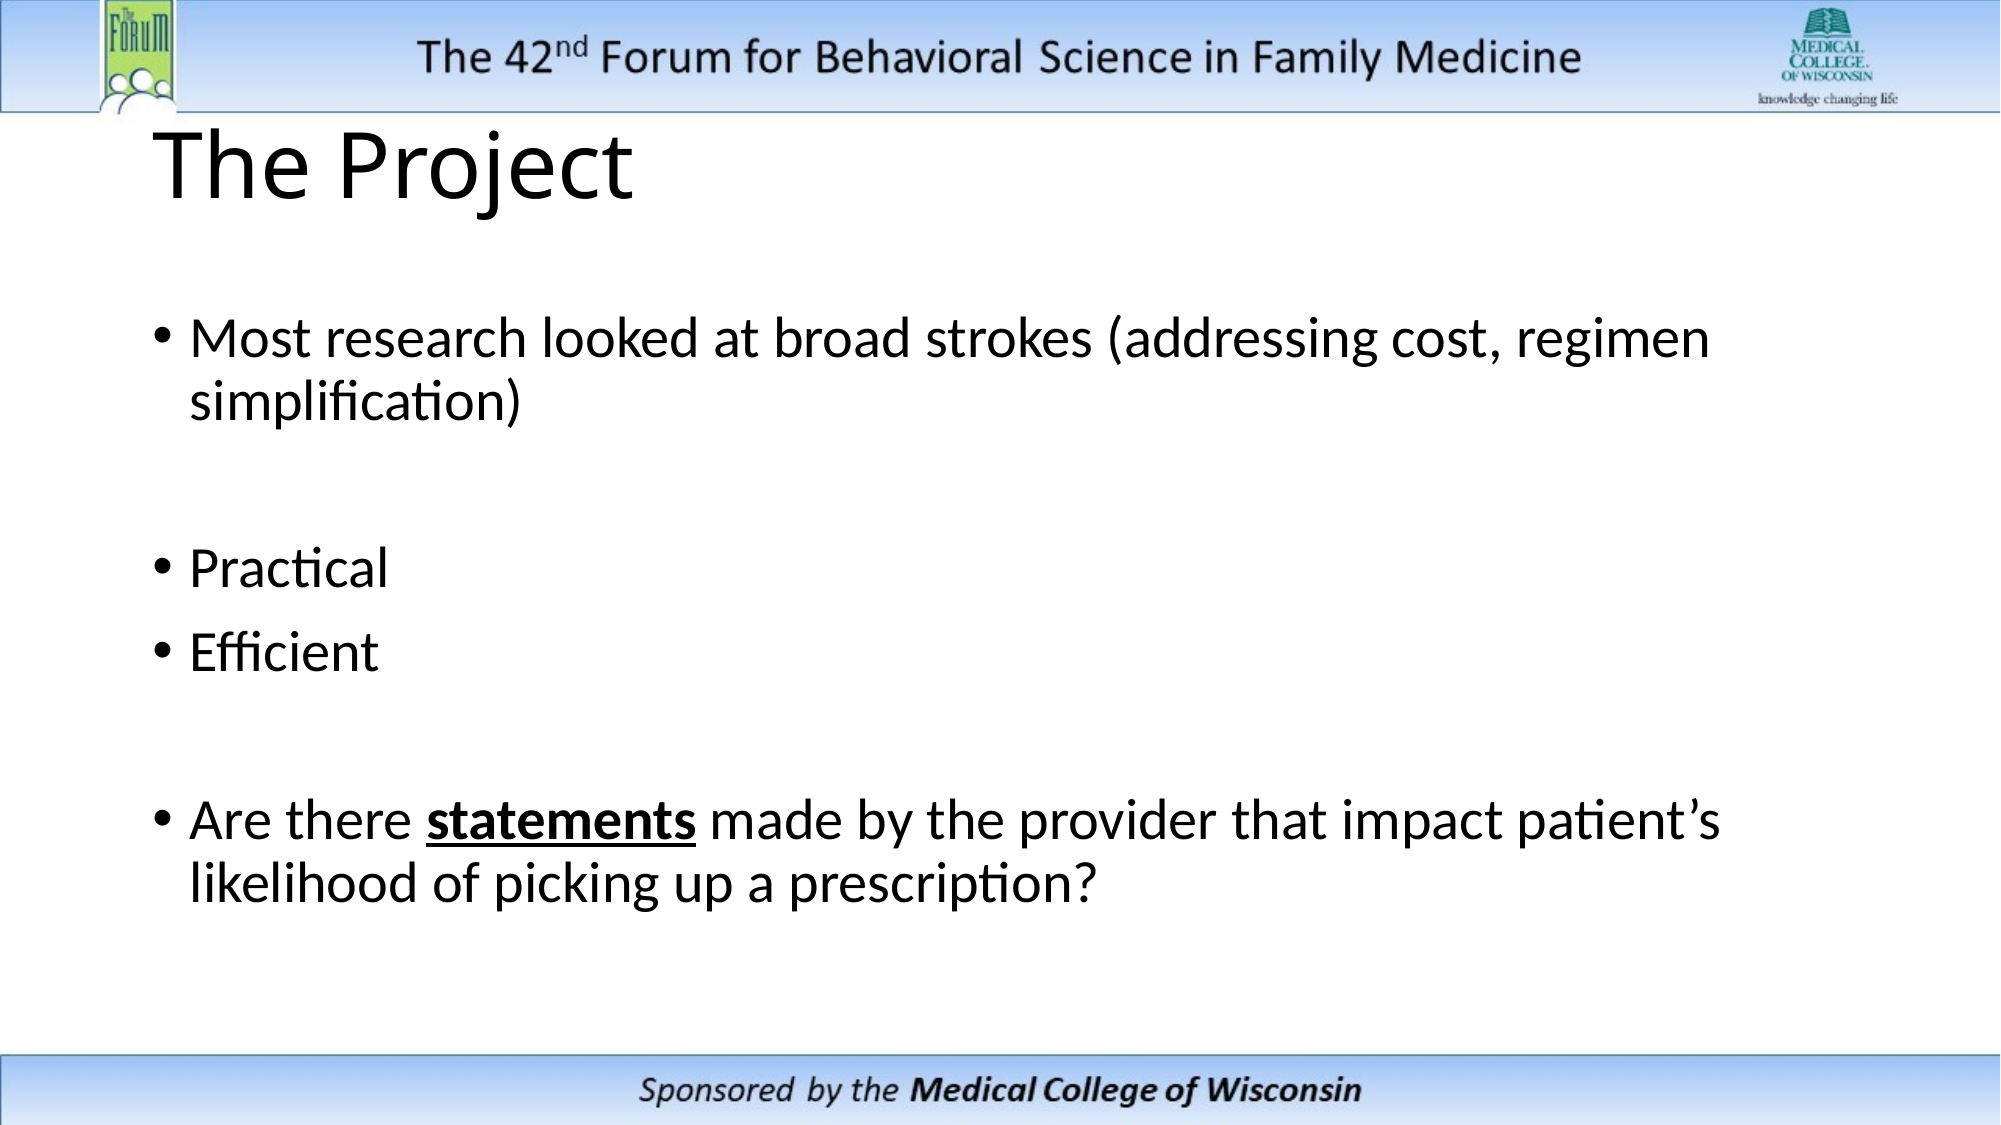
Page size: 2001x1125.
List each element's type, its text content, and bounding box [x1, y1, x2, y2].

picture [0, 0, 2001, 1125]
title The Project [137, 59, 1863, 278]
list Most research looked at broad strokes (addressing cost, regimen simplification) Practical Efficient Are there statements made by the provider that impact patient’s likelihood of picking up a prescription? [137, 299, 1863, 1014]
